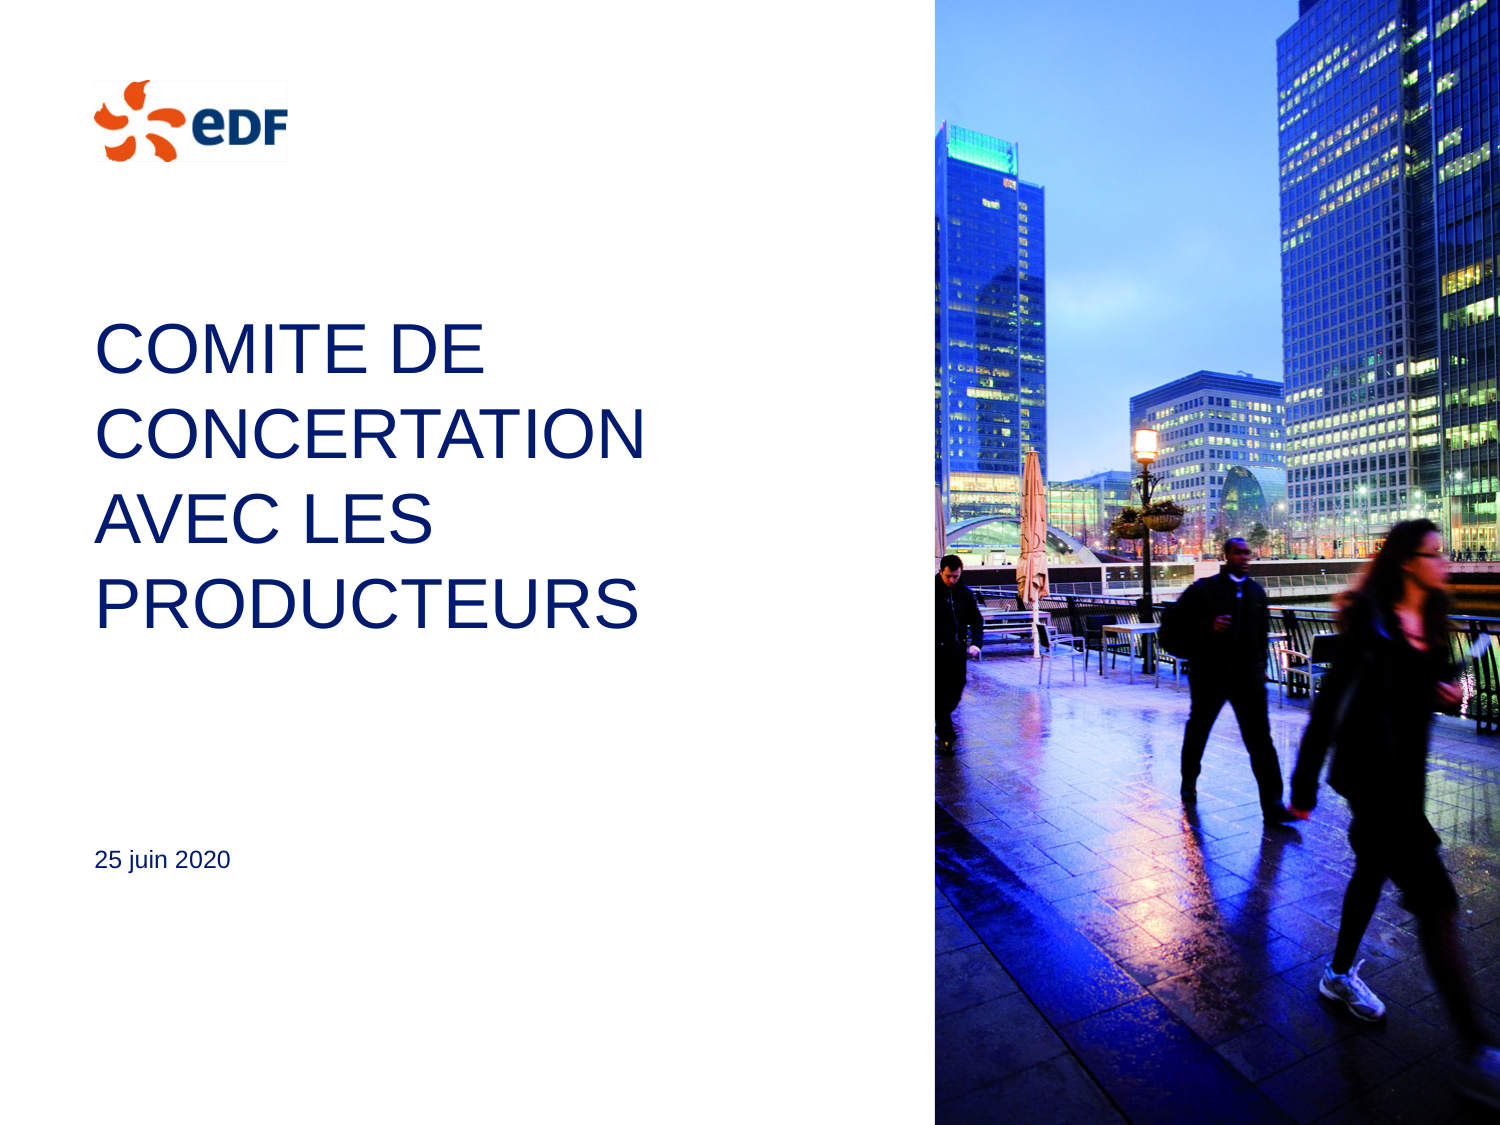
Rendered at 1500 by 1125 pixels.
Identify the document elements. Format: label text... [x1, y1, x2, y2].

picture [93, 79, 289, 163]
list 25 juin 2020 [88, 843, 755, 892]
title Comite de concertation avec les producteurs [88, 302, 755, 587]
picture [934, 0, 1500, 1125]
